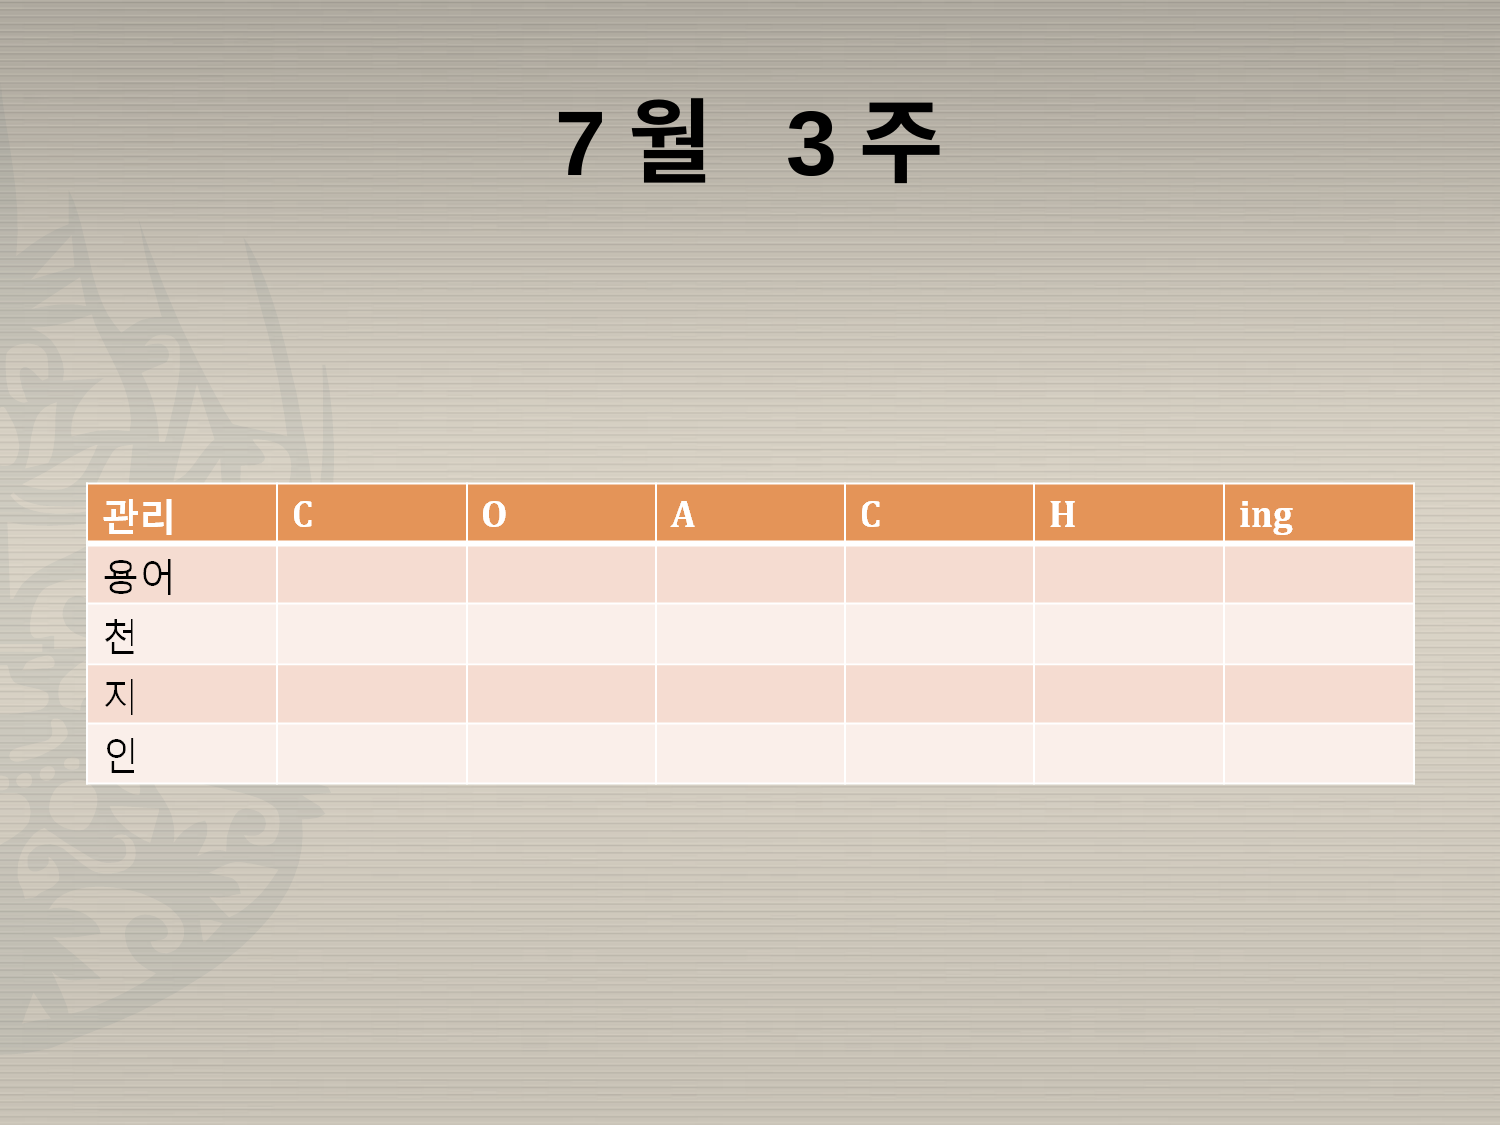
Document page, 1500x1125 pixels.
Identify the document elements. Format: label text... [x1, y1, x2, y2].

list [74, 472, 1426, 796]
title 7월 3주 [75, 45, 1425, 233]
